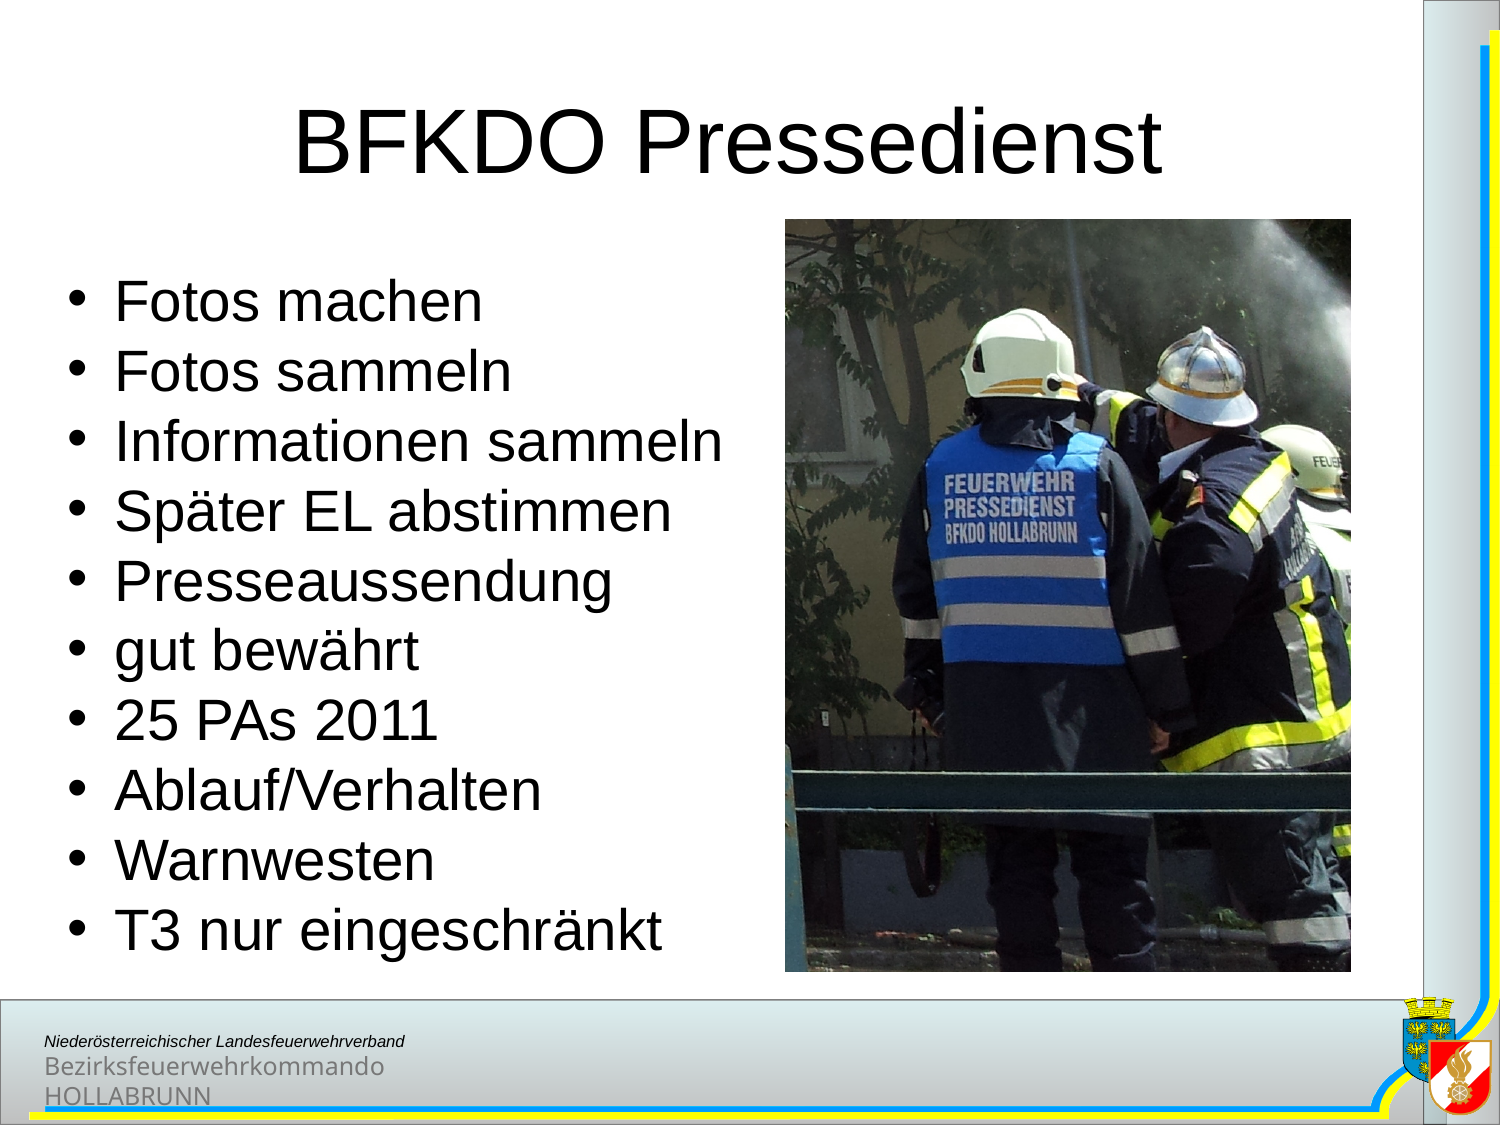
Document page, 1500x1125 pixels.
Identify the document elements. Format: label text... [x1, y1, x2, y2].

title BFKDO Pressedienst [53, 42, 1404, 231]
text_box Fotos machen Fotos sammeln Informationen sammeln Später EL abstimmen Presseaussendung gut bewährt 25 PAs 2011 Ablauf/Verhalten Warnwesten T3 nur eingeschränkt [53, 255, 1376, 1125]
picture [29, 30, 1500, 1120]
